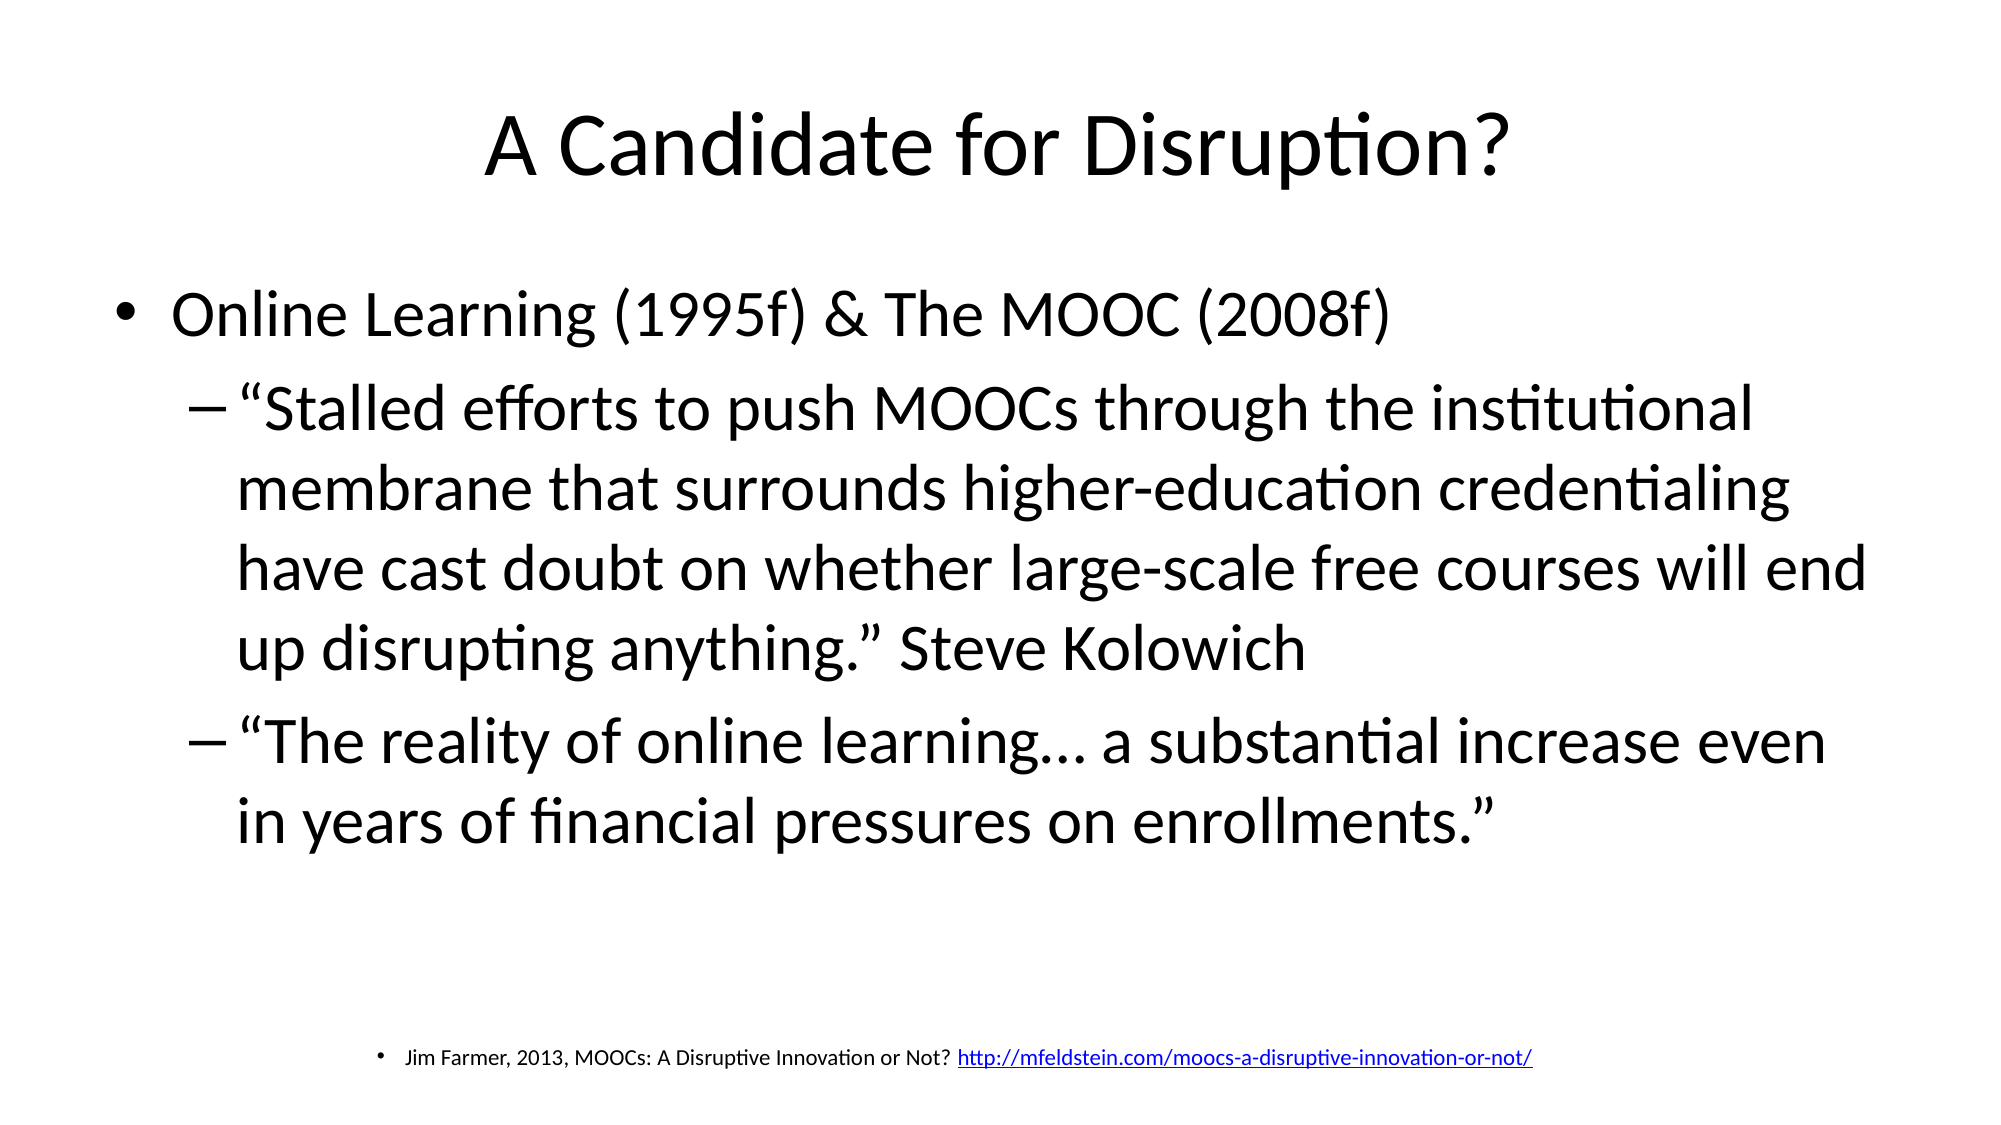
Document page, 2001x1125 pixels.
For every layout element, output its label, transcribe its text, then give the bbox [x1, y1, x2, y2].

text_box Jim Farmer, 2013, MOOCs: A Disruptive Innovation or Not? http://mfeldstein.com/moocs-a-disruptive-innovation-or-not/ [362, 1035, 1680, 1078]
title A Candidate for Disruption? [99, 45, 1900, 233]
list Online Learning (1995f) & The MOOC (2008f) “Stalled efforts to push MOOCs through the institutional membrane that surrounds higher-education credentialing have cast doubt on whether large-scale free courses will end up disrupting anything.” Steve Kolowich “The reality of online learning… a substantial increase even in years of financial pressures on enrollments.” [99, 262, 1900, 1005]
